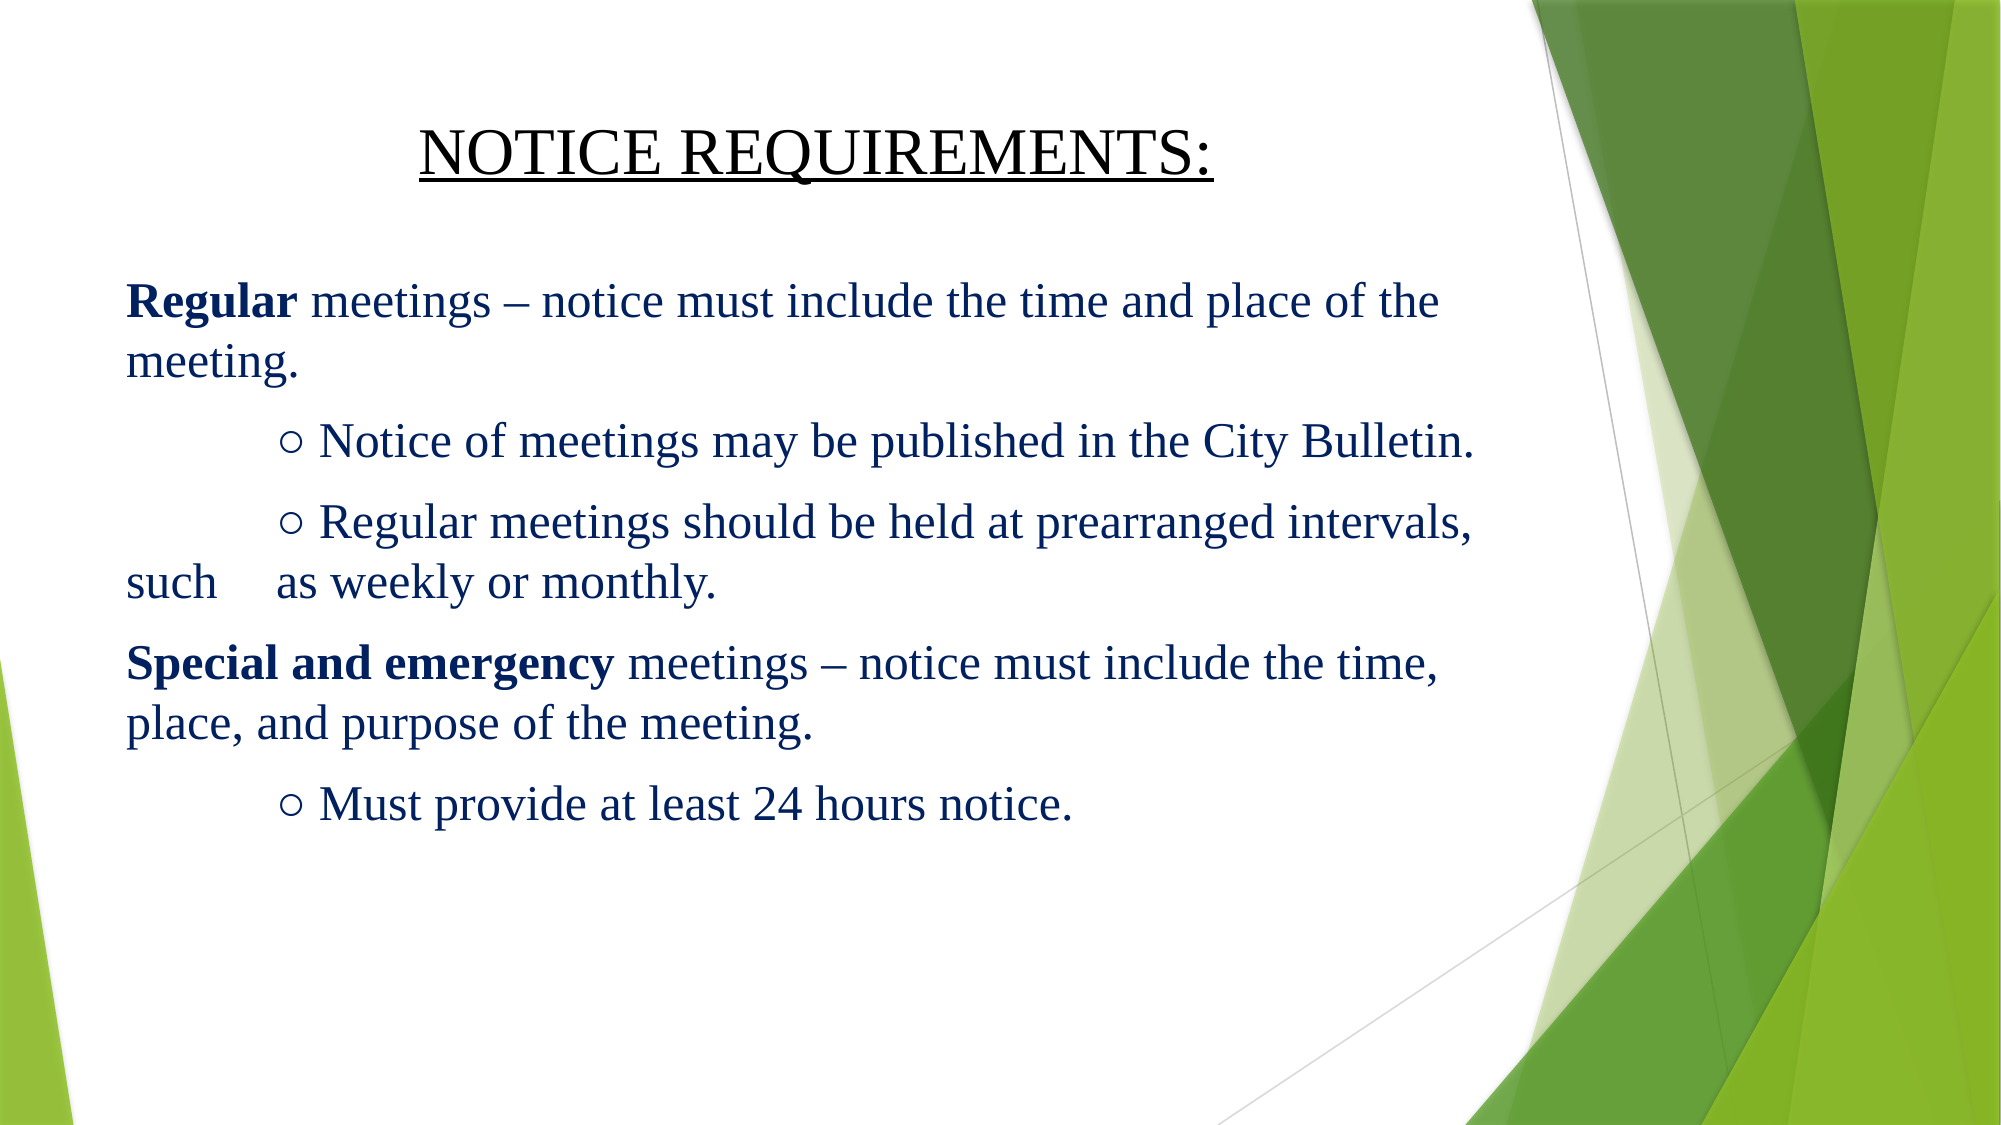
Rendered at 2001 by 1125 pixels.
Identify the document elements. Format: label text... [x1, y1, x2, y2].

title NOTICE REQUIREMENTS: [111, 99, 1522, 259]
list Regular meetings – notice must include the time and place of the meeting. ○ Notice of meetings may be published in the City Bulletin. ○ Regular meetings should be held at prearranged intervals, such as weekly or monthly. Special and emergency meetings – notice must include the time, place, and purpose of the meeting. ○ Must provide at least 24 hours notice. [111, 259, 1522, 1074]
